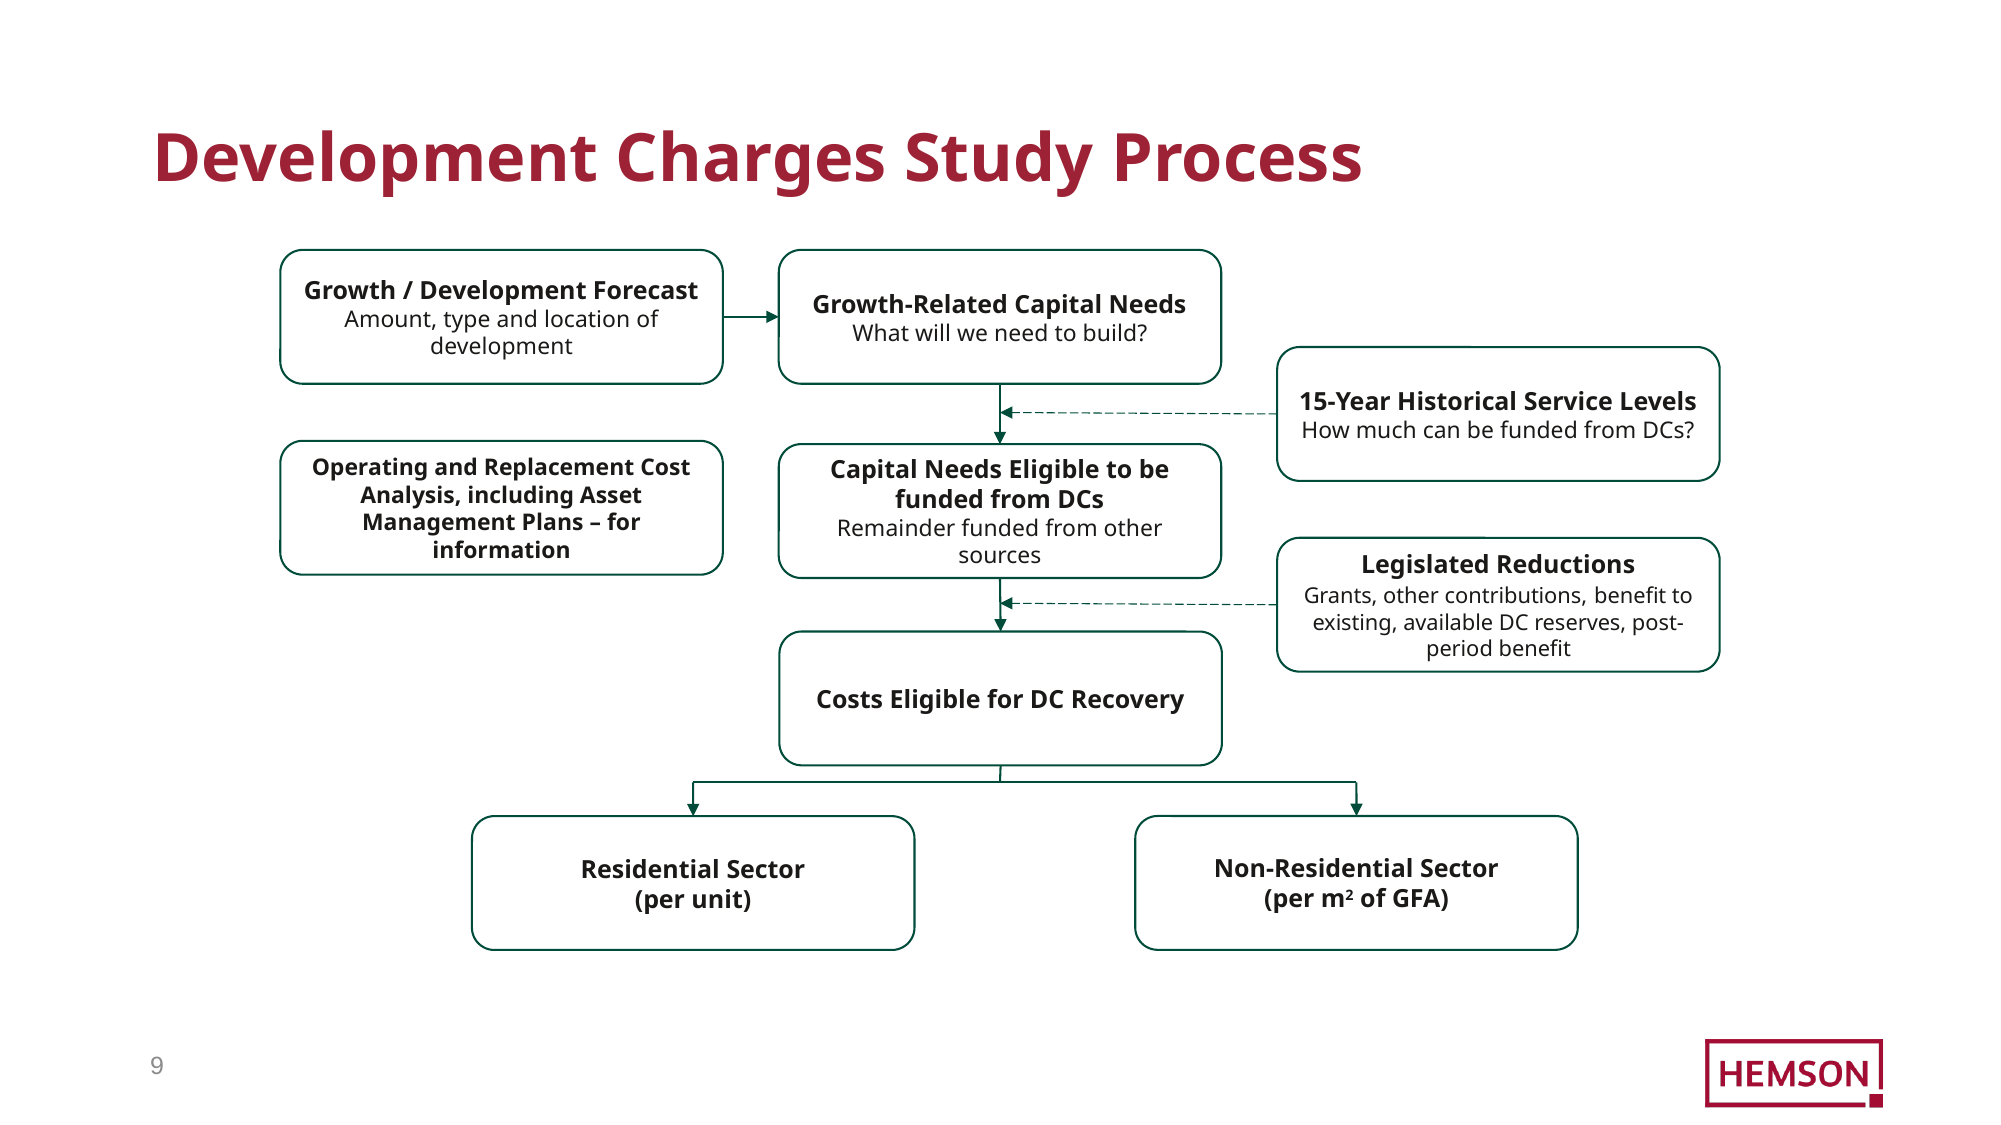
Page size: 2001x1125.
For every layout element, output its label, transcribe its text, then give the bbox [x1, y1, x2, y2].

title Development Charges Study Process [137, 59, 1863, 250]
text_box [280, 249, 1720, 950]
slide_number 8 [135, 1035, 302, 1095]
